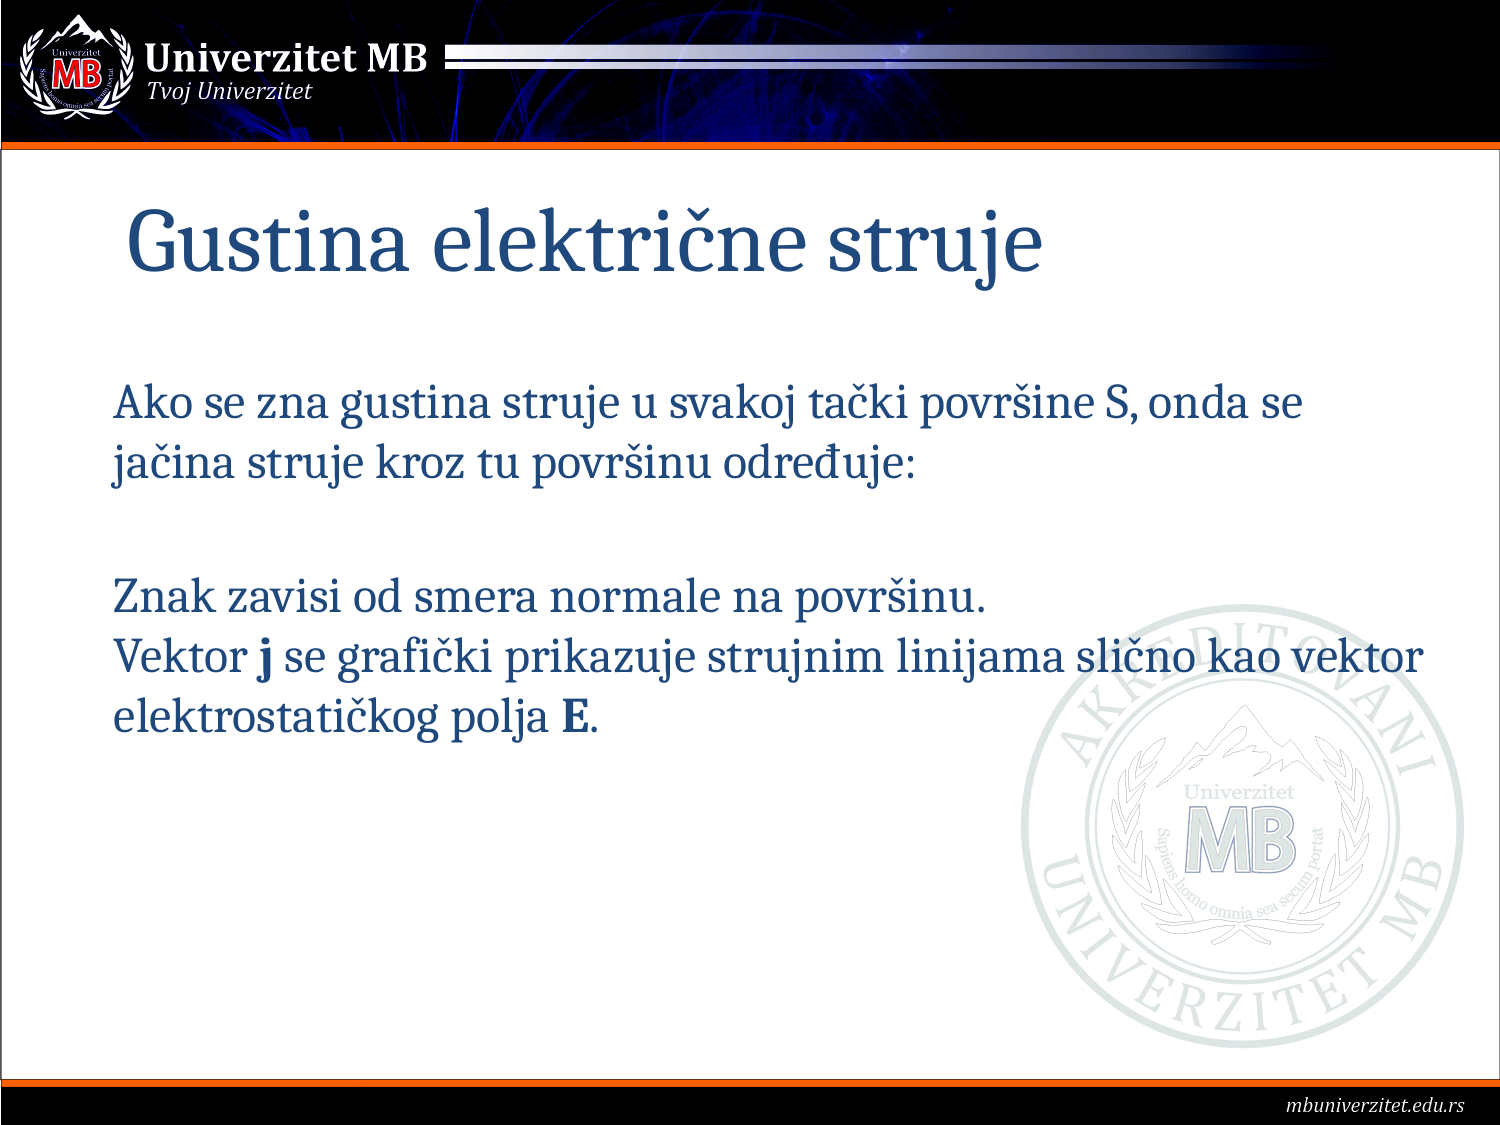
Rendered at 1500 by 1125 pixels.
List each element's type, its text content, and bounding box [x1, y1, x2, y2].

picture [0, 0, 1500, 1125]
text_box Gustina električne struje [112, 172, 1388, 414]
